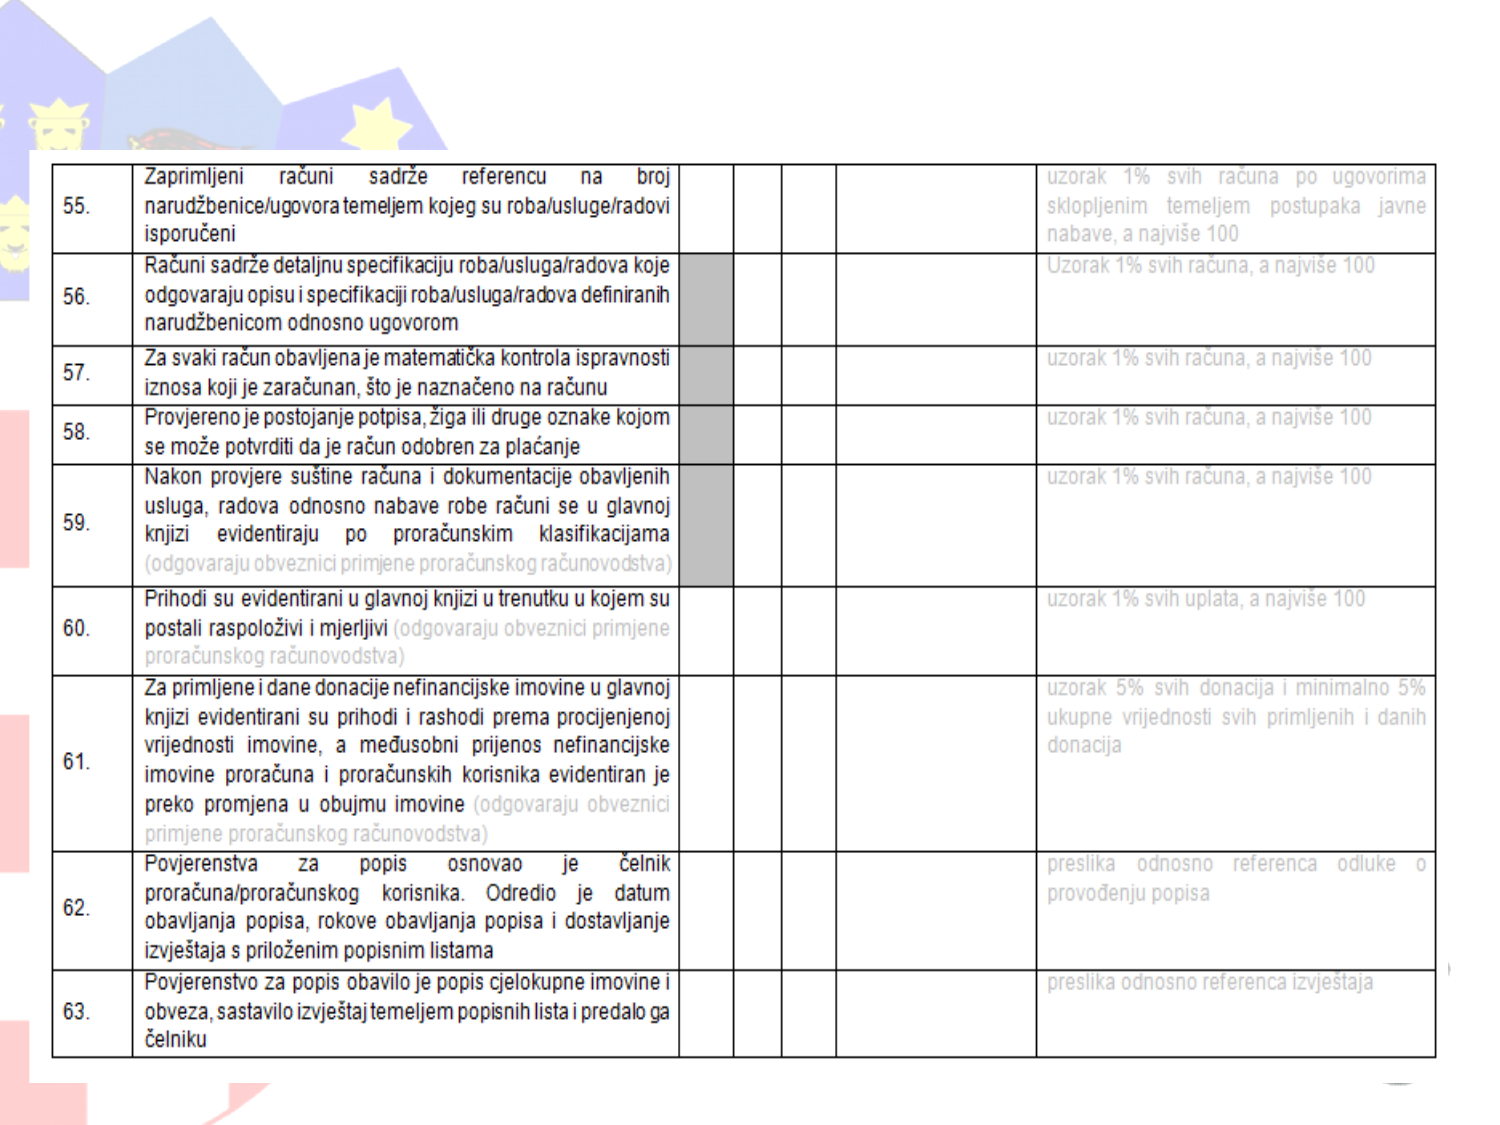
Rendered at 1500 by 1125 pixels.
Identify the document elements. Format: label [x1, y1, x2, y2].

picture [29, 149, 1451, 1086]
